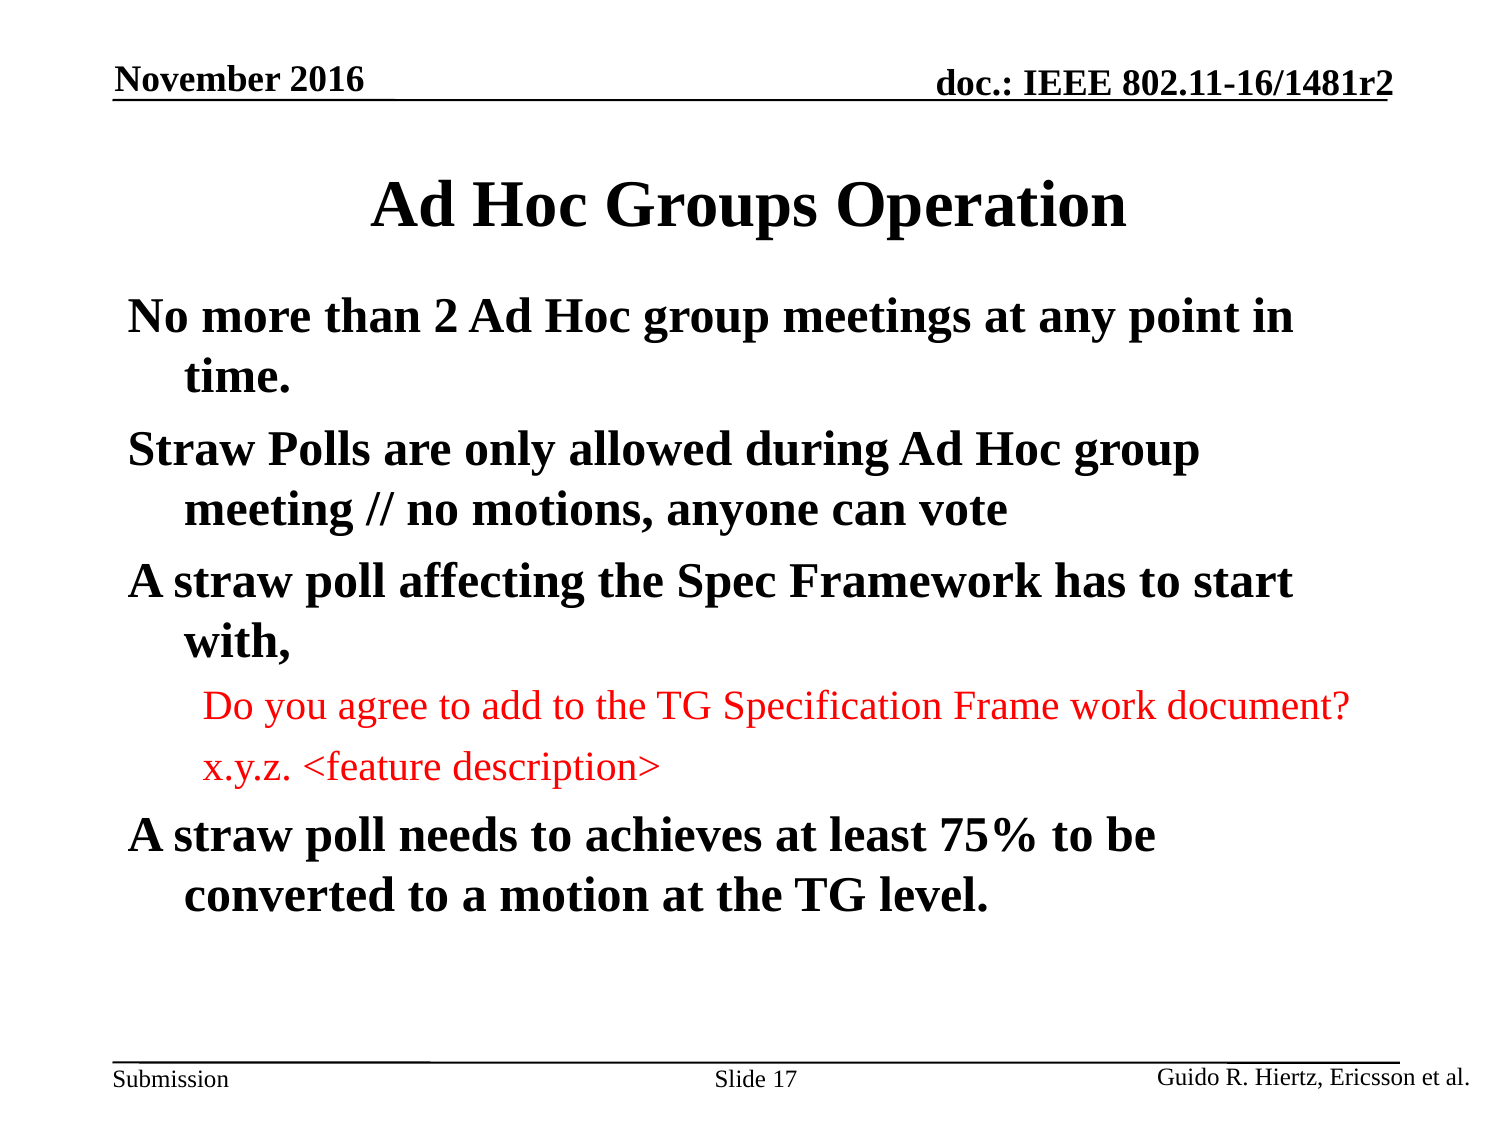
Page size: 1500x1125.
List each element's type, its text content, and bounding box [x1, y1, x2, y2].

footer Guido R. Hiertz, Ericsson et al. [1066, 1059, 1471, 1095]
list No more than 2 Ad Hoc group meetings at any point in time. Straw Polls are only allowed during Ad Hoc group meeting // no motions, anyone can vote A straw poll affecting the Spec Framework has to start with, Do you agree to add to the TG Specification Frame work document? x.y.z. <feature description> A straw poll needs to achieves at least 75% to be converted to a motion at the TG level. [112, 274, 1388, 951]
title Ad Hoc Groups Operation [112, 112, 1388, 274]
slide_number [114, 54, 540, 100]
slide_number Slide 17 [712, 1061, 800, 1123]
